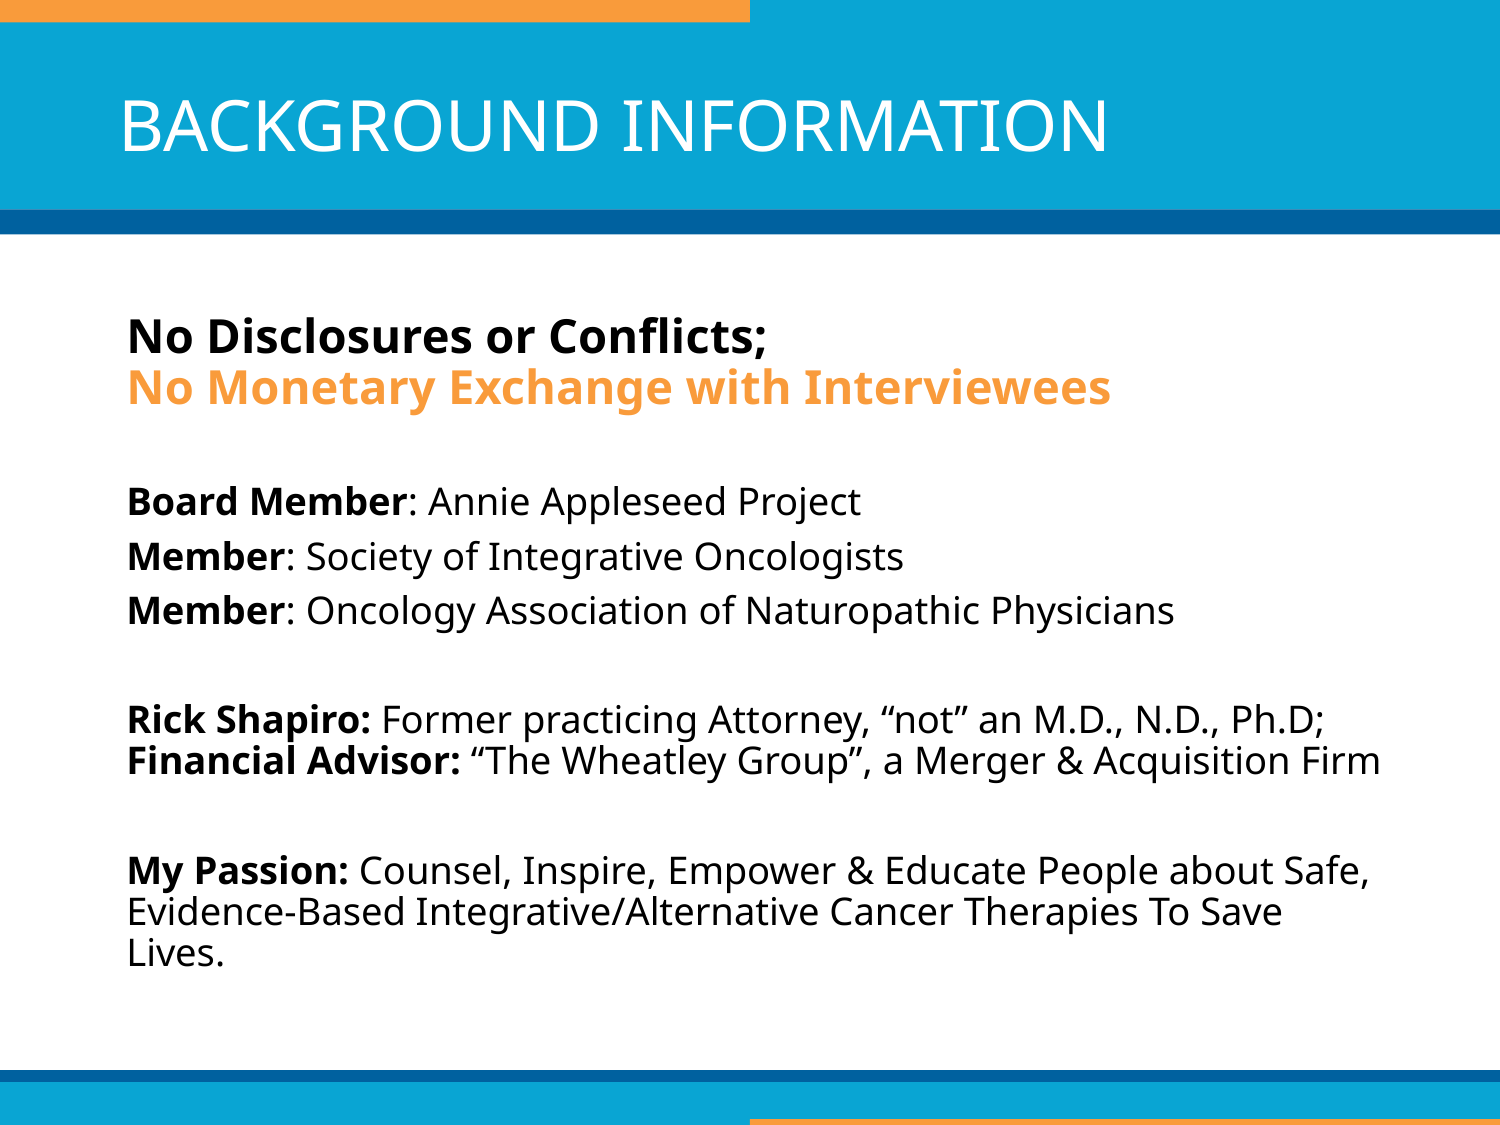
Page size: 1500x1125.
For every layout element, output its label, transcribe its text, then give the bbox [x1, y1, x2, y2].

title BACKGROUND INFORMATION [103, 70, 1397, 186]
list No Disclosures or Conflicts; No Monetary Exchange with Interviewees Board Member: Annie Appleseed Project Member: Society of Integrative Oncologists Member: Oncology Association of Naturopathic Physicians Rick Shapiro: Former practicing Attorney, “not” an M.D., N.D., Ph.D; Financial Advisor: “The Wheatley Group”, a Merger & Acquisition Firm My Passion: Counsel, Inspire, Empower & Educate People about Safe, Evidence-Based Integrative/Alternative Cancer Therapies To Save Lives. [111, 305, 1405, 1017]
